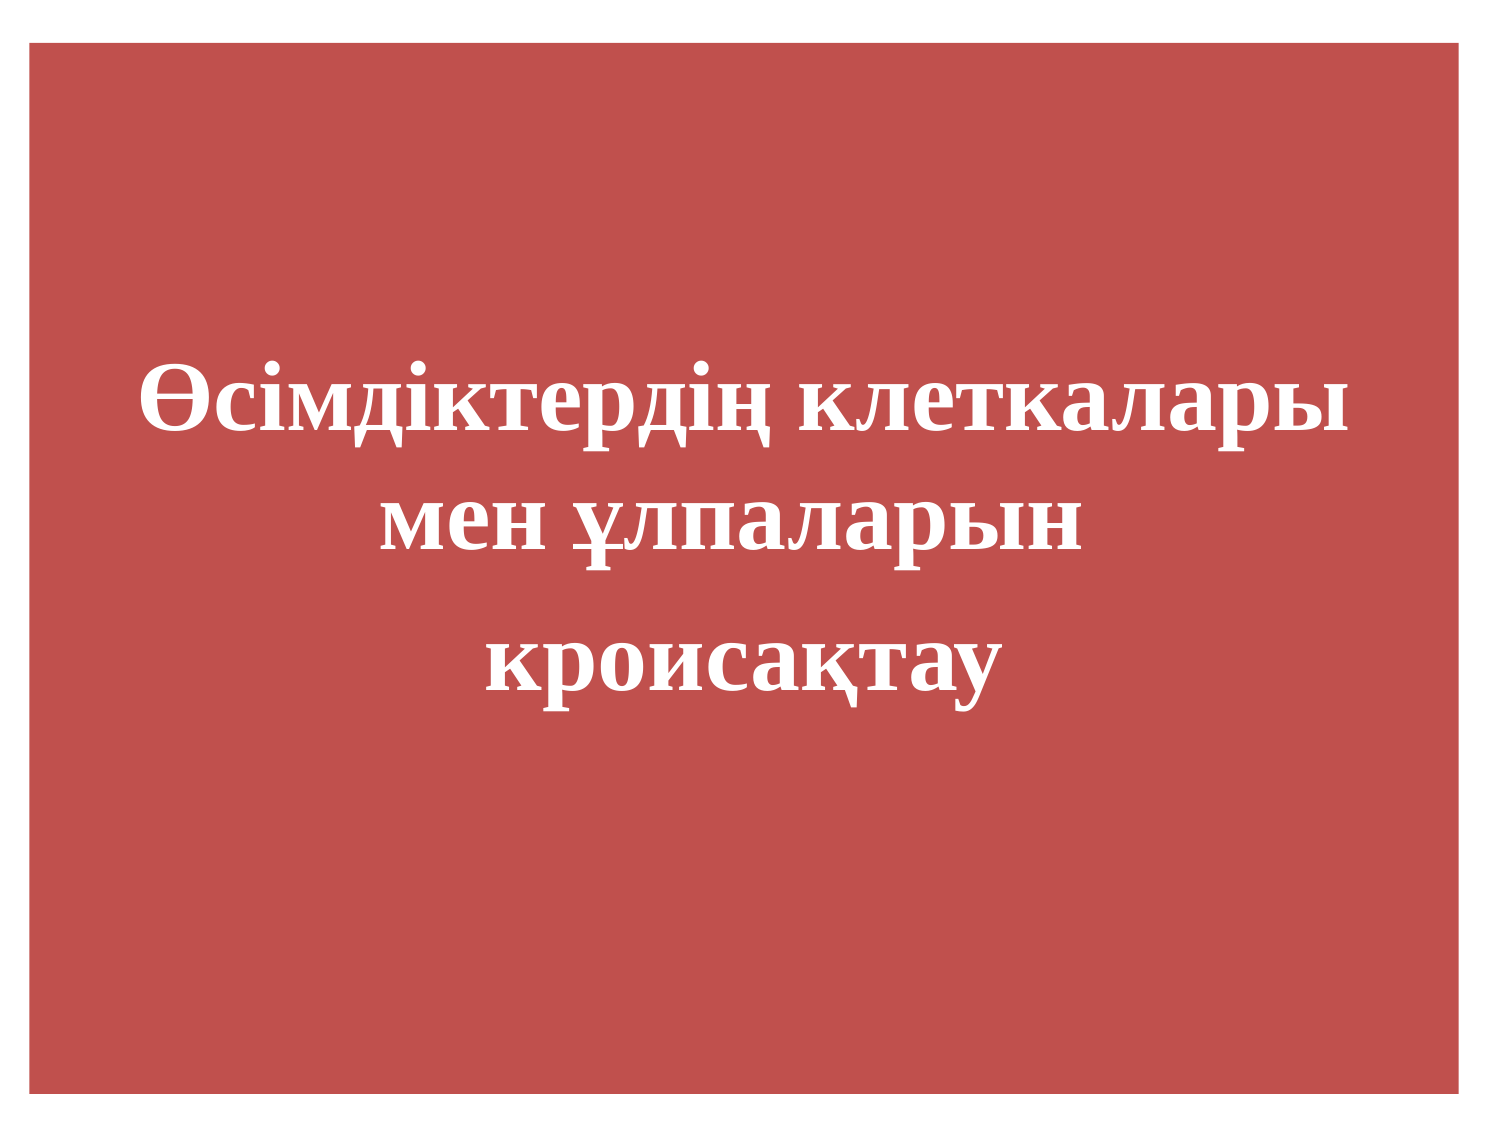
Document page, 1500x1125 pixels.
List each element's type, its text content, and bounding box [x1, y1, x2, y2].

subtitle Өсімдіктердің клеткалары мен ұлпаларын кроисақтау [29, 42, 1459, 1094]
